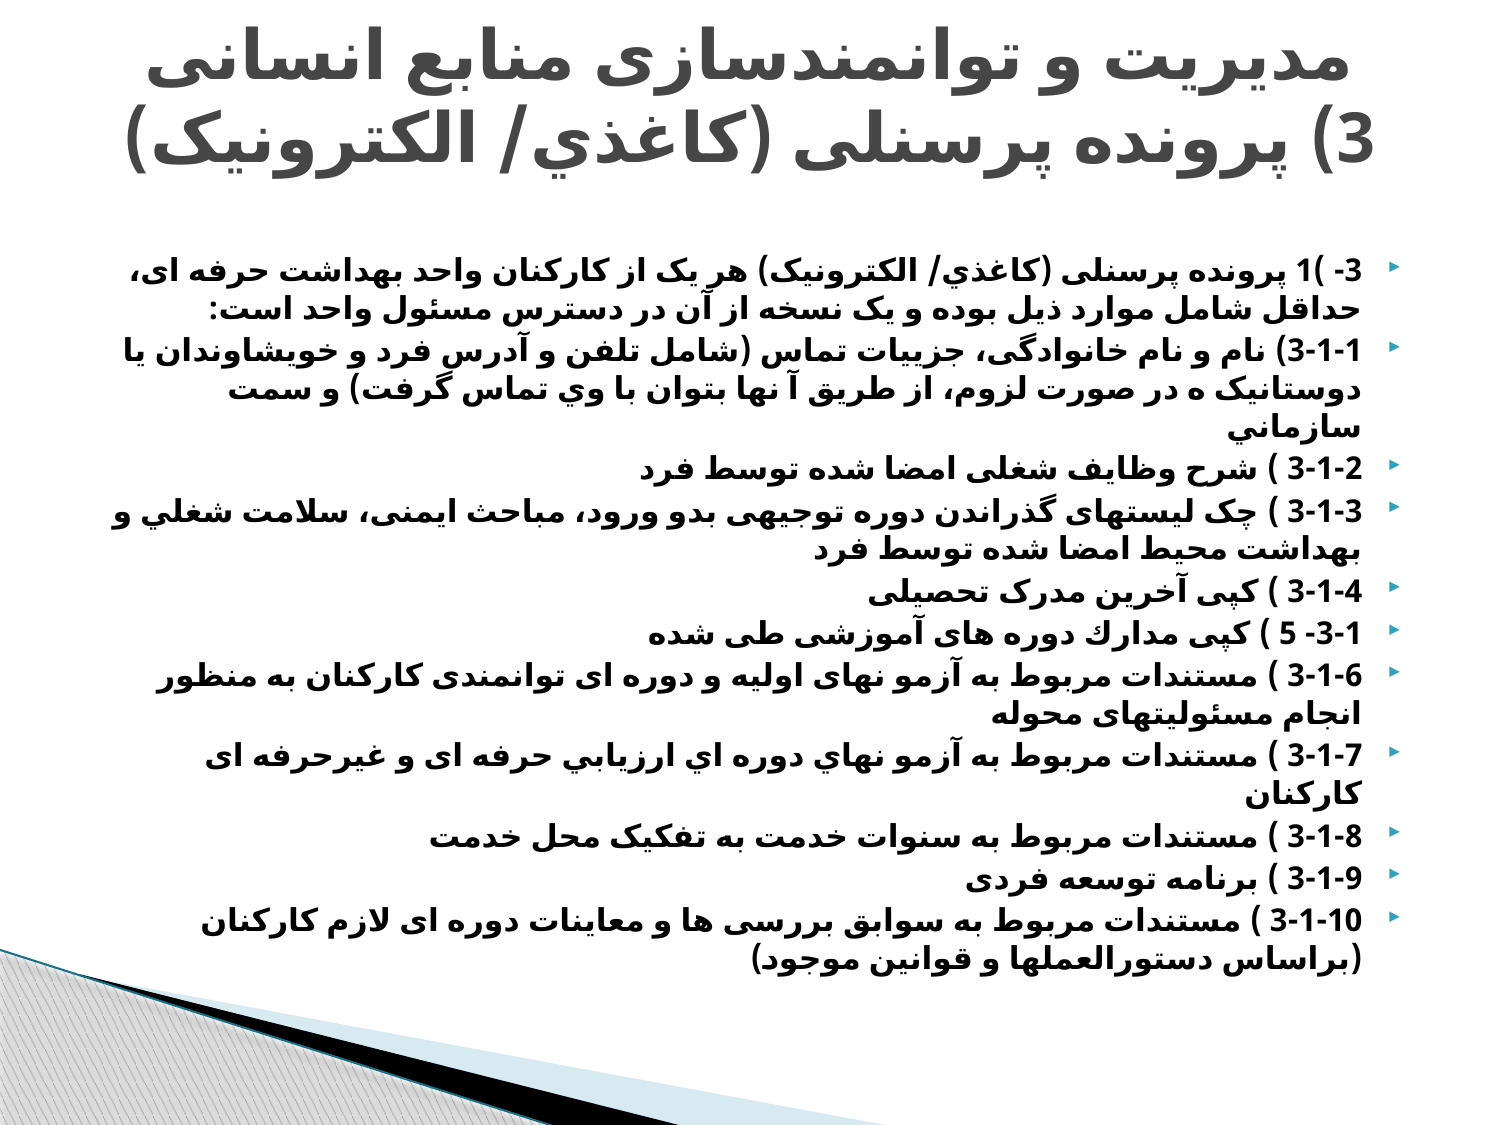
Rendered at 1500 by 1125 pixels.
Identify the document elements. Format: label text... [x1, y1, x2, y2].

title مدیریت و توانمندسازی منابع انسانی 3) پرونده پرسنلی (كاغذي/ الکترونیک) [75, 0, 1425, 270]
list 3- )1 پرونده پرسنلی (كاغذي/ الکترونیک) هر یک از کارکنان واحد بهداشت حرفه ای، حداقل شامل موارد ذيل بوده و یک نسخه از آن در دسترس مسئول واحد است: 3-1-1) نام و نام خانوادگی، جزیيات تماس (شامل تلفن و آدرس فرد و خویشاوندان یا دوستانیک ه در صورت لزوم، از طریق آ نها بتوان با وي تماس گرفت) و سمت سازماني 3-1-2 ) شرح وظایف شغلی امضا شده توسط فرد 3-1-3 ) چک لیستهای گذراندن دوره توجیهی بدو ورود، مباحث ایمنی، سلامت شغلي و بهداشت محیط امضا شده توسط فرد 3-1-4 ) کپی آخرين مدرک تحصیلی 3-1- 5 ) کپی مدارك دوره های آموزشی طی شده 3-1-6 ) مستندات مربوط به آزمو نهای اولیه و دوره ای توانمندی کارکنان به منظور انجام مسئولیتهای محوله 3-1-7 ) مستندات مربوط به آزمو نهاي دوره اي ارزيابي حرفه ای و غیرحرفه ای كاركنان 3-1-8 ) مستندات مربوط به سنوات خدمت به تفکیک محل خدمت 3-1-9 ) برنامه توسعه فردی 3-1-10 ) مستندات مربوط به سوابق بررسی ها و معاینات دوره ای لازم کارکنان (براساس دستورالعملها و قوانین موجود) [75, 270, 1425, 986]
